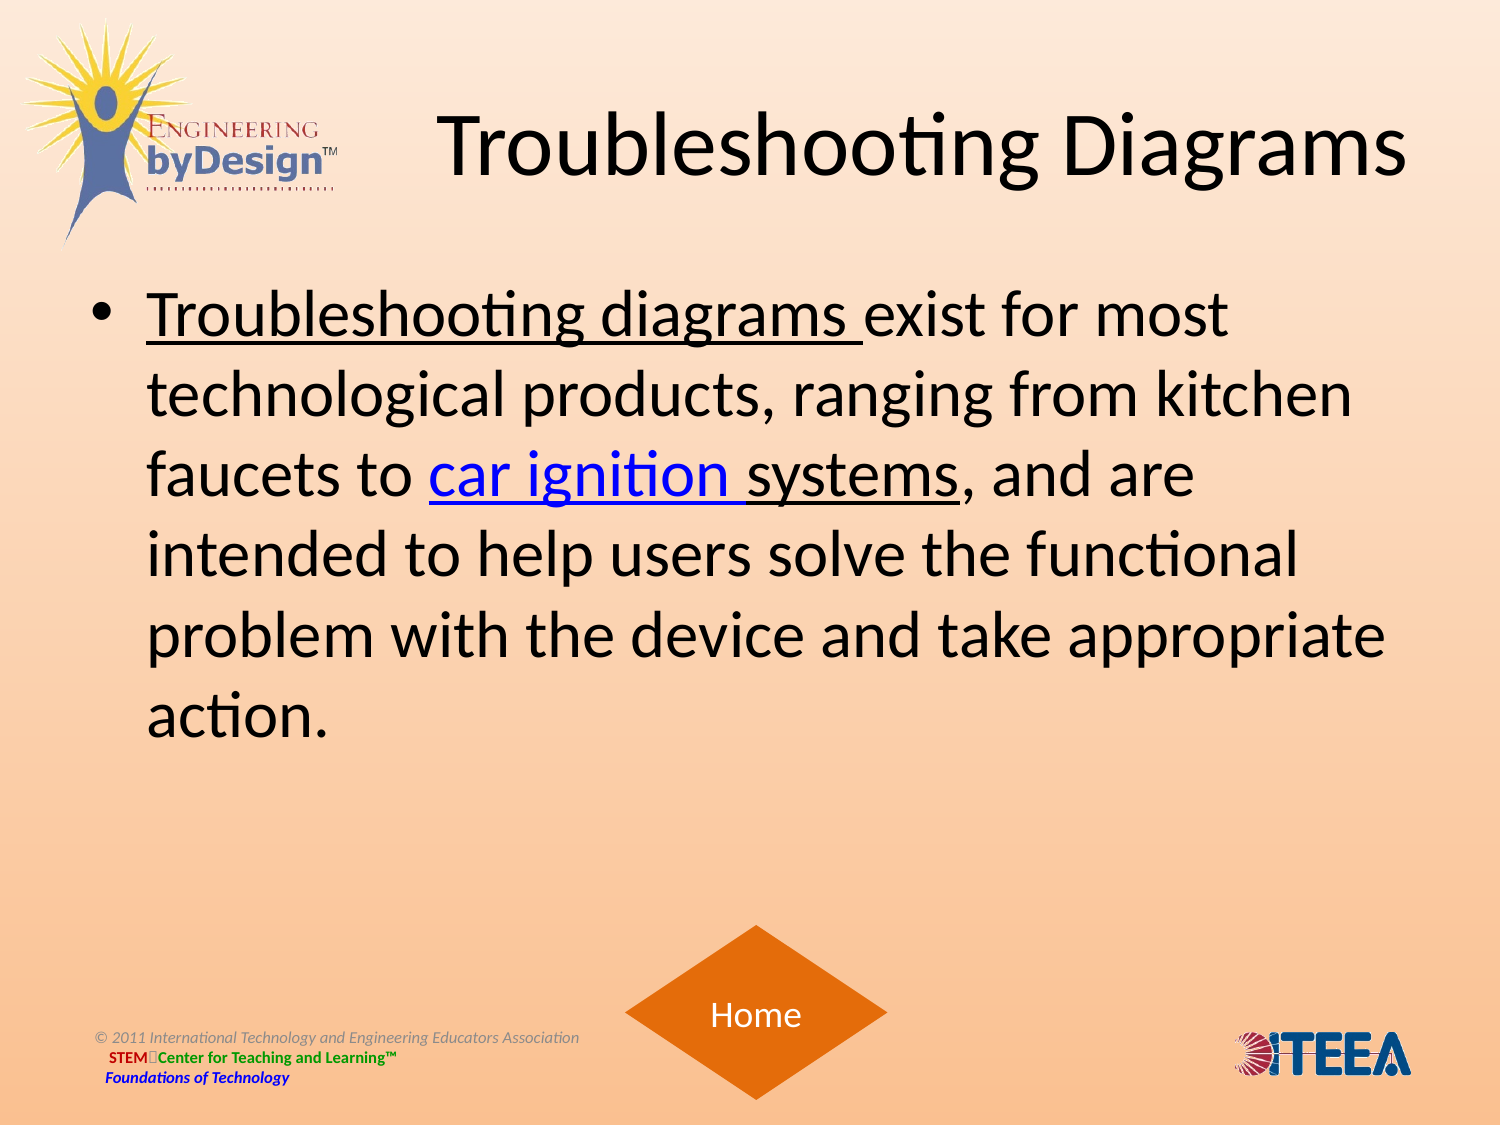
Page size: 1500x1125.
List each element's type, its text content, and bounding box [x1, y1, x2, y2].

list Troubleshooting diagrams exist for most technological products, ranging from kitchen faucets to car ignition systems, and are intended to help users solve the functional problem with the device and take appropriate action. [75, 262, 1425, 1005]
title Troubleshooting Diagrams [75, 45, 1425, 233]
text_box Home [622, 923, 890, 1102]
picture [1235, 1032, 1411, 1076]
picture [16, 14, 346, 263]
